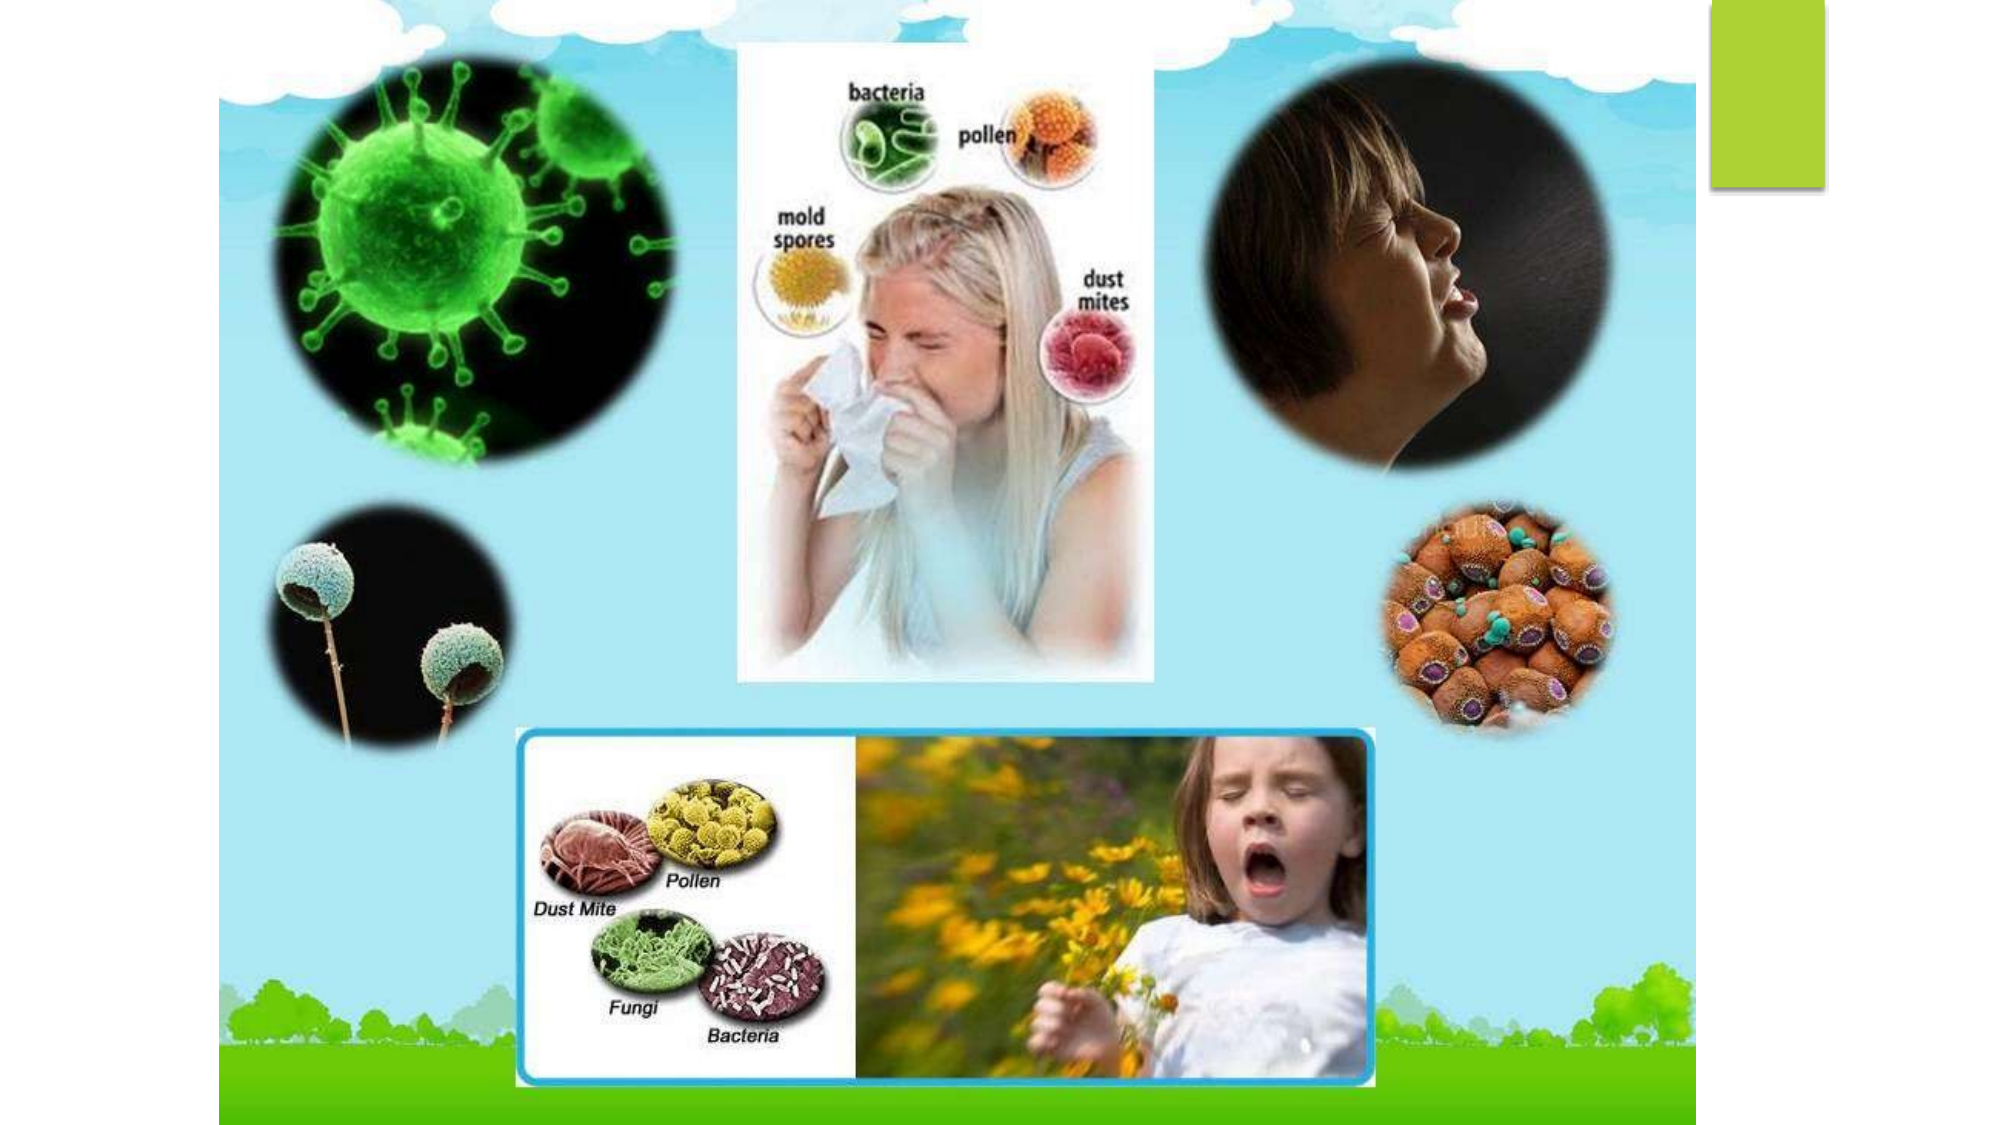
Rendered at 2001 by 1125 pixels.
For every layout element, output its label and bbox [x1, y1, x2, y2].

picture [1708, 3, 1829, 196]
picture [219, 0, 1696, 1125]
